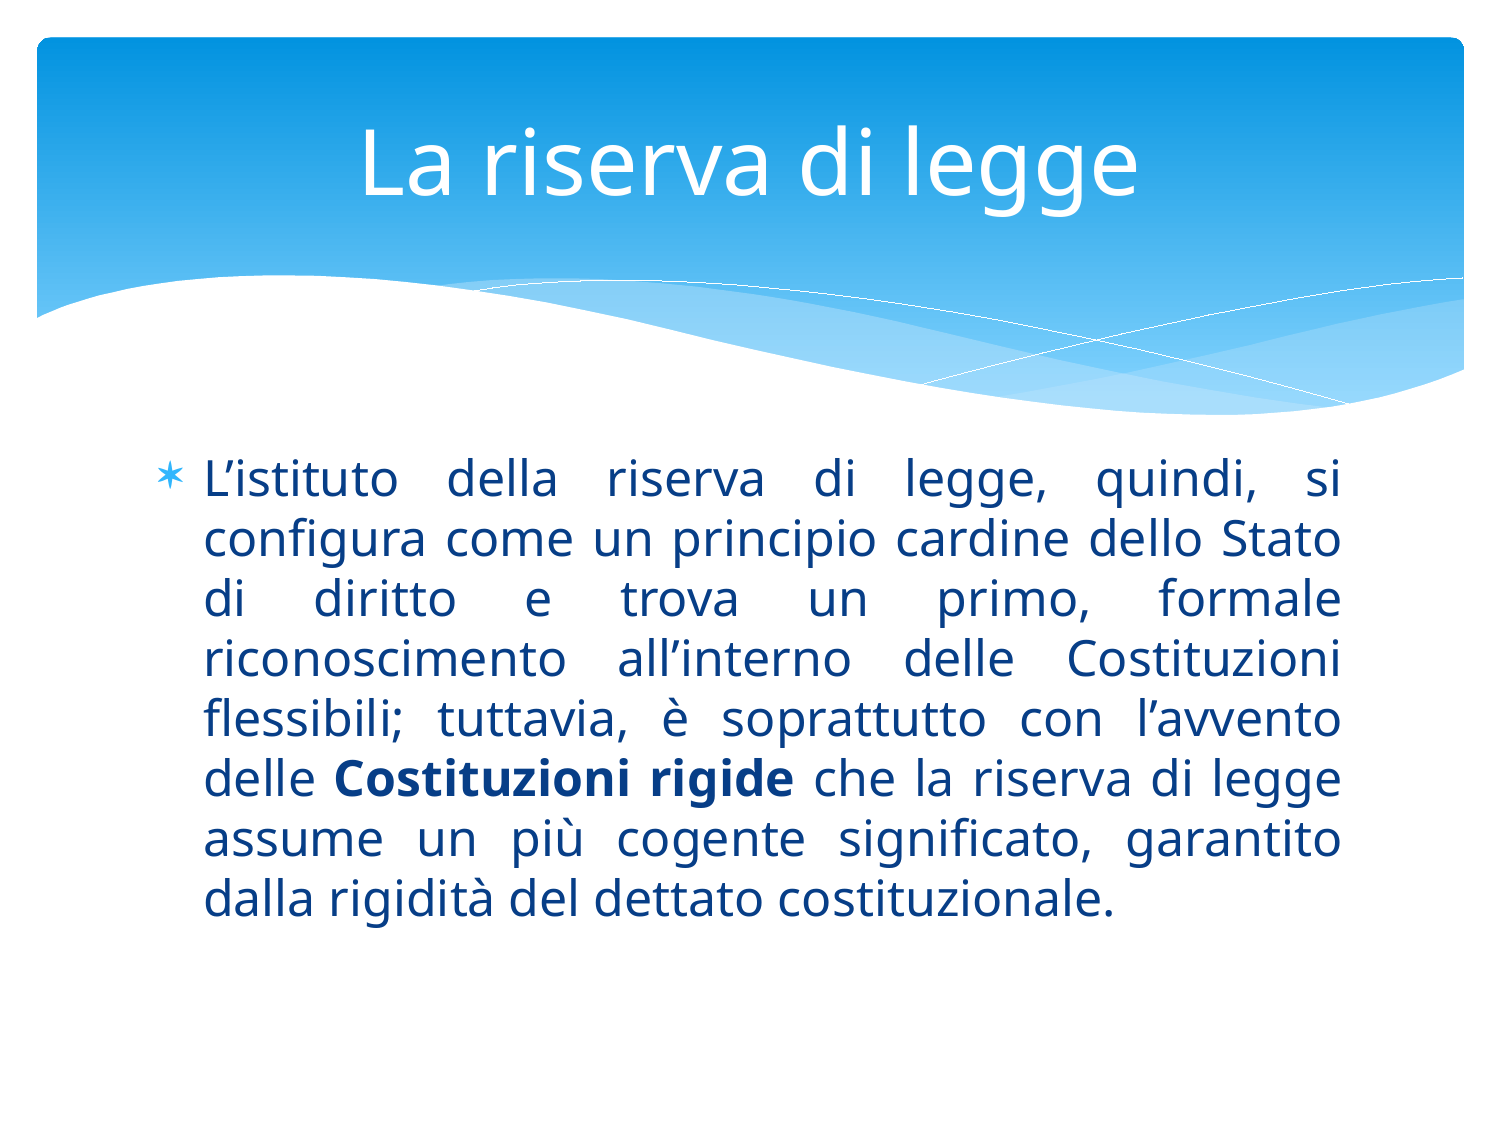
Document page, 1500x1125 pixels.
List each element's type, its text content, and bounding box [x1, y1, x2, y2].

list L’istituto della riserva di legge, quindi, si configura come un principio cardine dello Stato di diritto e trova un primo, formale riconoscimento all’interno delle Costituzioni flessibili; tuttavia, è soprattutto con l’avvento delle Costituzioni rigide che la riserva di legge assume un più cogente significato, garantito dalla rigidità del dettato costituzionale. [143, 438, 1359, 1005]
title La riserva di legge [75, 55, 1425, 261]
